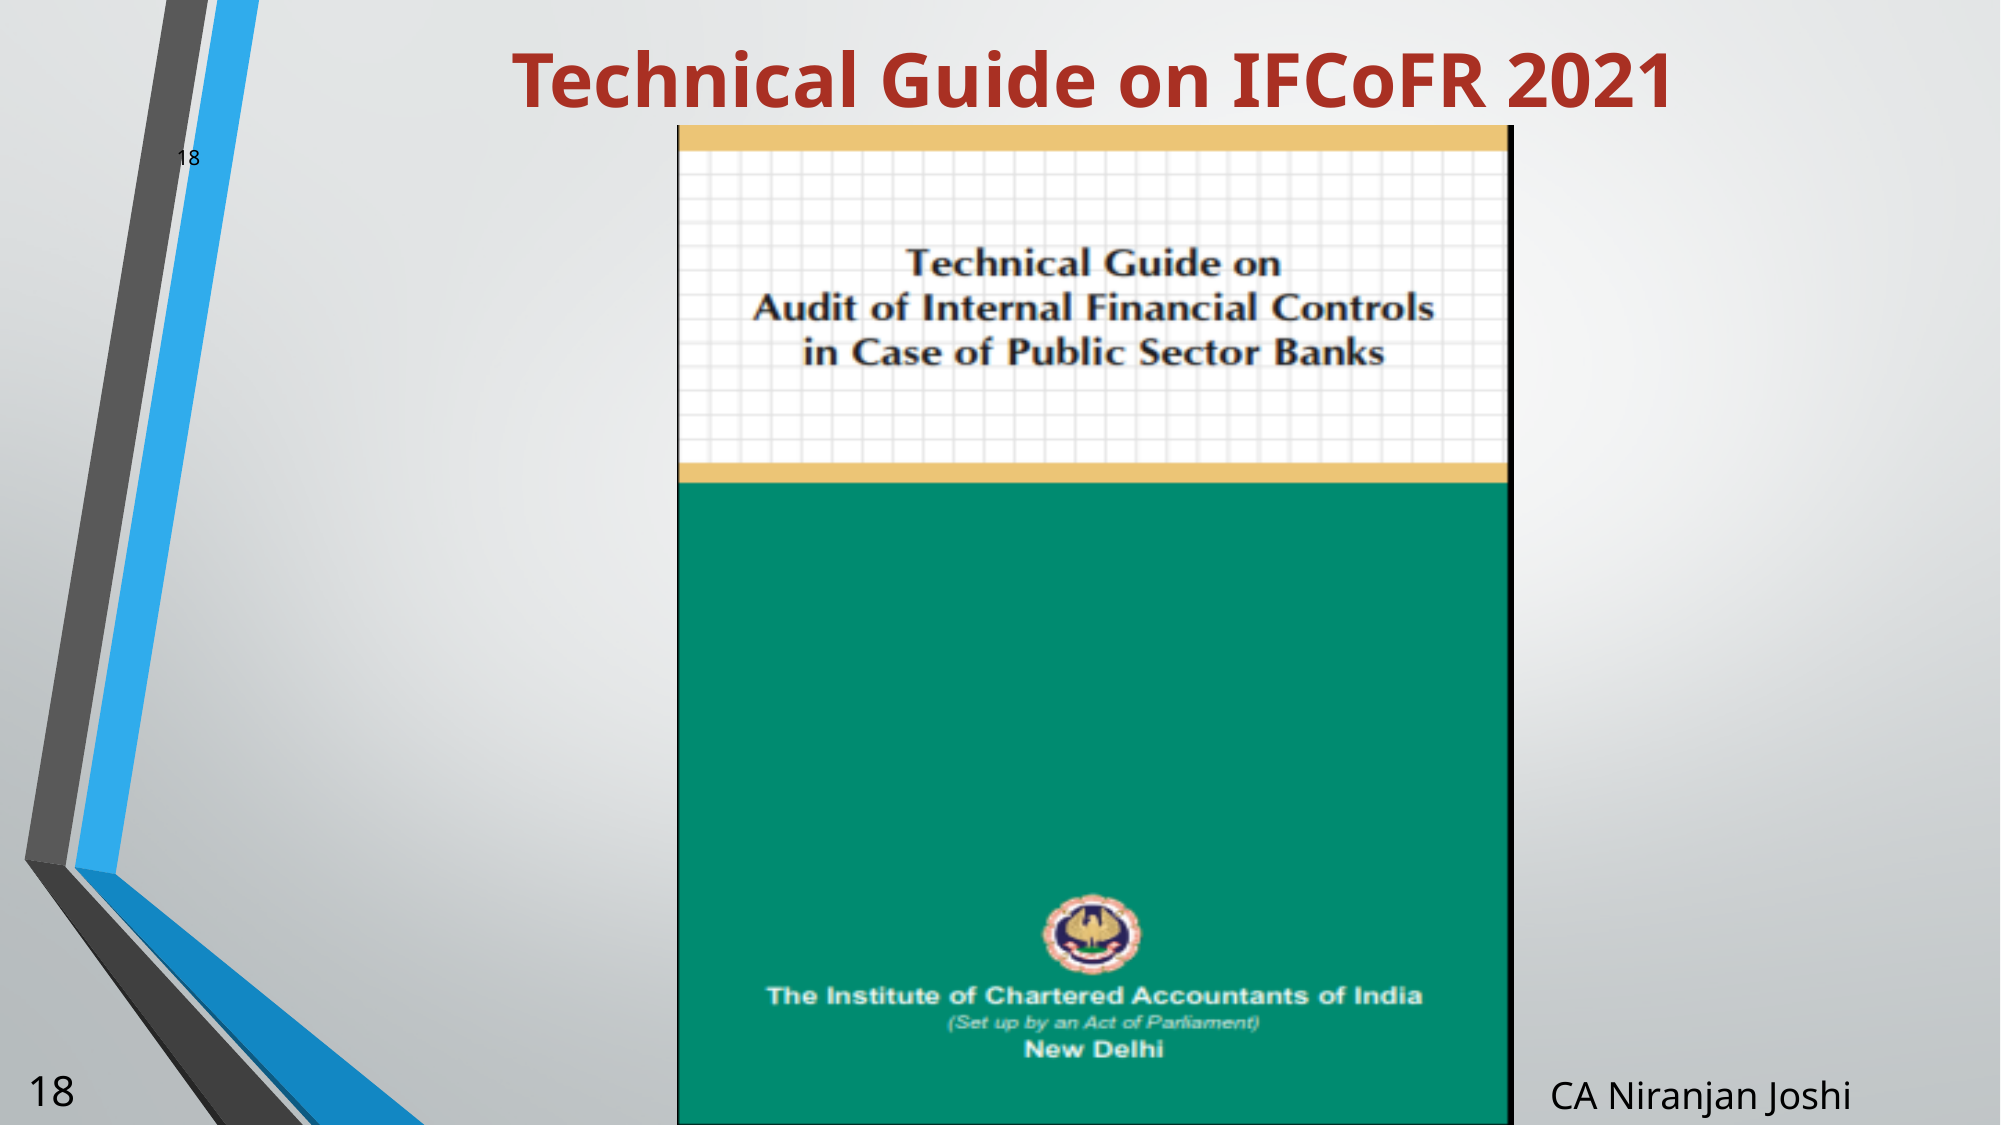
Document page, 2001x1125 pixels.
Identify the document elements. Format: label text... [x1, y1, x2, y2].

slide_number 18 [87, 129, 216, 190]
text_box CA Niranjan Joshi [1514, 1064, 1964, 1125]
text_box 18 [0, 1063, 91, 1124]
picture [676, 124, 1514, 1125]
title Technical Guide on IFCoFR 2021 [324, 24, 1866, 130]
